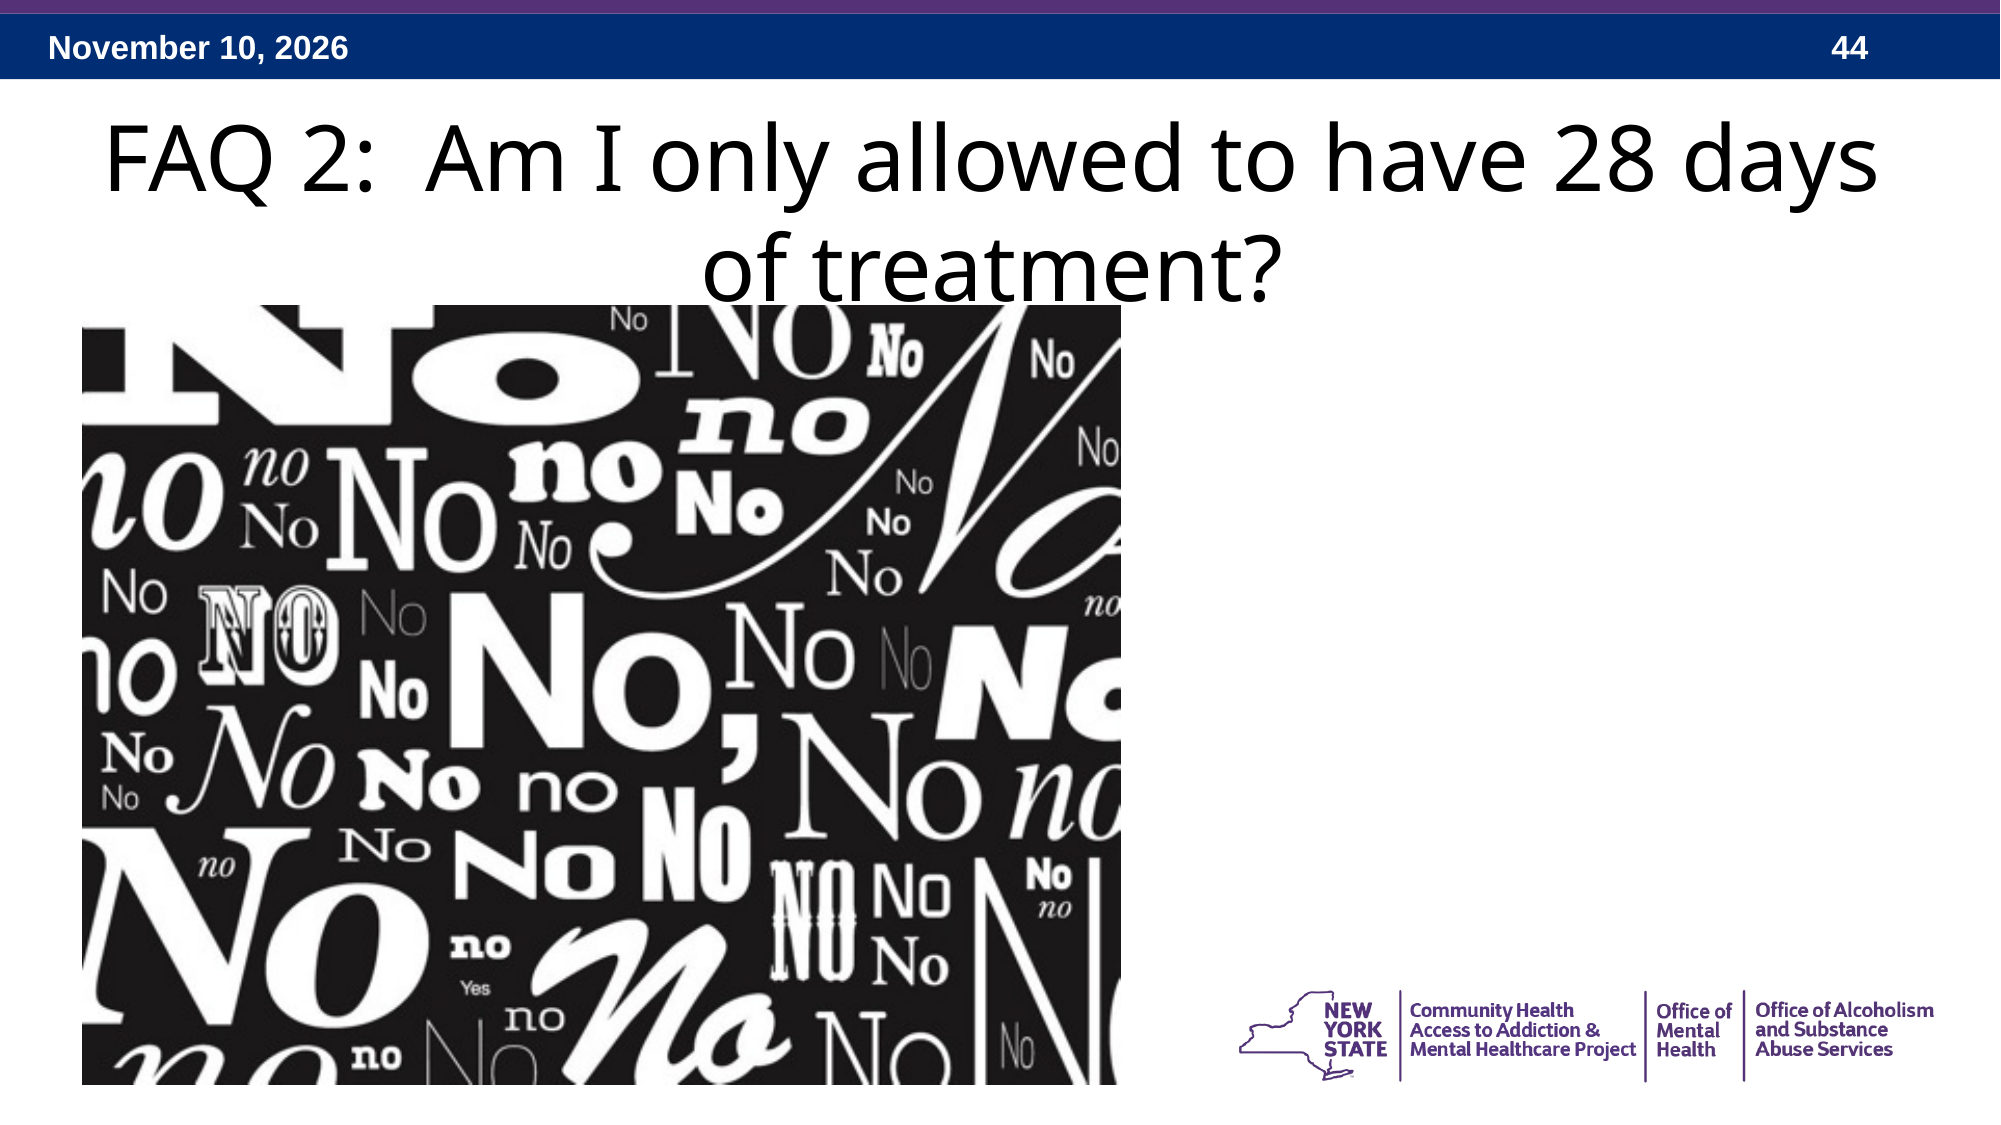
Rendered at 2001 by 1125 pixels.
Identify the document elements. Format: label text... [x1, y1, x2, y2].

picture [1236, 981, 1946, 1085]
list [81, 305, 1121, 1085]
title FAQ 2: Am I only allowed to have 28 days of treatment? [82, 92, 1903, 363]
